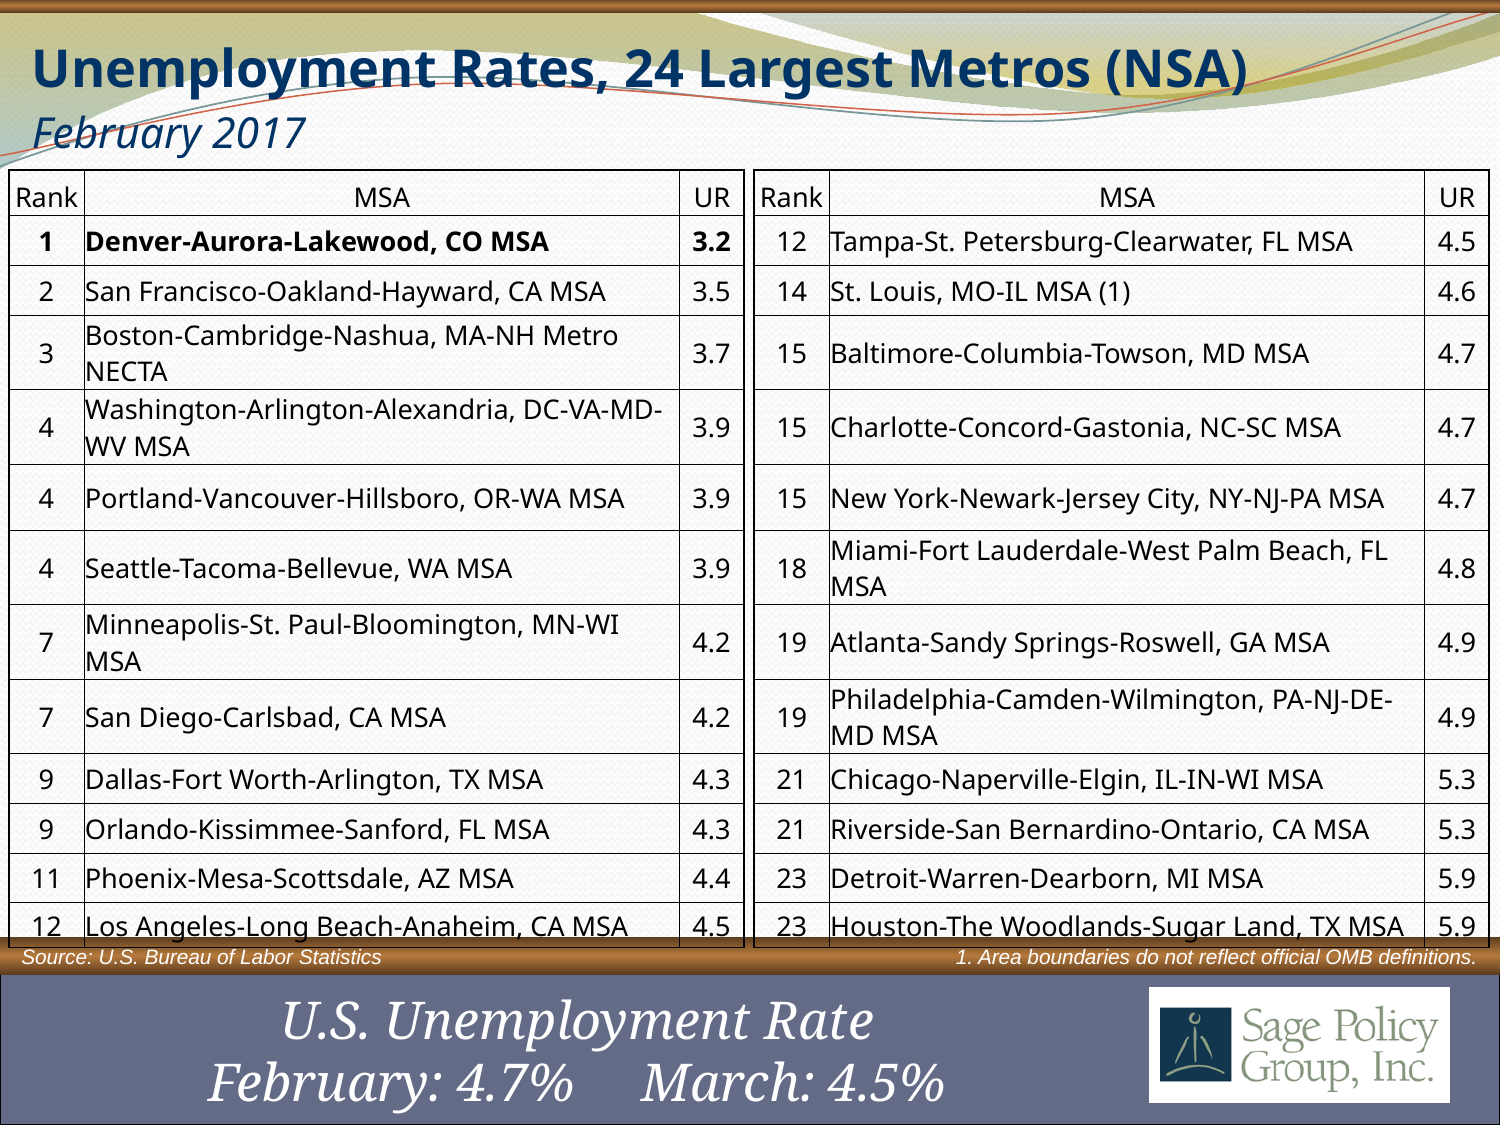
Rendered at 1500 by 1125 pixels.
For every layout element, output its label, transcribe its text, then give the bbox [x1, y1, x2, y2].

table_cell Baltimore-Columbia-Towson, MD MSA [830, 316, 1424, 389]
picture [700, 13, 794, 24]
table_cell 9 [10, 804, 84, 853]
text_box 1. Area boundaries do not reflect official OMB definitions. [940, 936, 1498, 977]
table_cell 5.3 [1425, 754, 1488, 803]
table_cell 9 [10, 754, 84, 803]
table_cell 5.9 [1425, 903, 1488, 936]
table_cell 4.4 [680, 854, 743, 902]
table_cell [745, 265, 753, 315]
table_cell 7 [10, 680, 84, 753]
table_cell 4.3 [680, 804, 743, 853]
table_cell [745, 754, 753, 803]
list Source: U.S. Bureau of Labor Statistics [6, 936, 940, 976]
table_cell 4.3 [680, 754, 743, 803]
table_cell New York-Newark-Jersey City, NY-NJ-PA MSA [830, 465, 1424, 530]
table_cell 4.7 [1425, 316, 1488, 389]
table_cell Phoenix-Mesa-Scottsdale, AZ MSA [85, 854, 679, 902]
table_cell 4.7 [1425, 465, 1488, 530]
table_cell Philadelphia-Camden-Wilmington, PA-NJ-DE-MD MSA [830, 680, 1424, 753]
table_cell Orlando-Kissimmee-Sanford, FL MSA [85, 804, 679, 853]
table_cell 4.2 [680, 605, 743, 679]
table_cell [745, 215, 753, 265]
table_cell 1 [10, 216, 84, 265]
table_cell 5.3 [1425, 804, 1488, 853]
picture [0, 56, 1500, 938]
table_cell San Francisco-Oakland-Hayward, CA MSA [85, 266, 679, 315]
table_cell Portland-Vancouver-Hillsboro, OR-WA MSA [85, 465, 679, 530]
table_cell Dallas-Fort Worth-Arlington, TX MSA [85, 754, 679, 803]
table_cell Boston-Cambridge-Nashua, MA-NH Metro NECTA [85, 316, 679, 389]
table_cell 4.5 [1425, 216, 1488, 265]
table_cell [745, 464, 753, 530]
table_cell 3.5 [680, 266, 743, 315]
table_cell 3.9 [680, 465, 743, 530]
table_cell Seattle-Tacoma-Bellevue, WA MSA [85, 531, 679, 604]
table_cell Charlotte-Concord-Gastonia, NC-SC MSA [830, 390, 1424, 464]
table_cell 4.2 [680, 680, 743, 753]
table_cell 15 [755, 465, 829, 530]
table_cell 3.7 [680, 316, 743, 389]
table_cell [745, 390, 753, 464]
table_cell Houston-The Woodlands-Sugar Land, TX MSA [830, 903, 1424, 936]
table_cell [745, 605, 753, 679]
table_cell Washington-Arlington-Alexandria, DC-VA-MD-WV MSA [85, 390, 679, 464]
table_cell 14 [755, 266, 829, 315]
table_cell 23 [755, 854, 829, 902]
table_cell Los Angeles-Long Beach-Anaheim, CA MSA [85, 903, 679, 936]
table_cell 19 [755, 680, 829, 753]
table_cell Atlanta-Sandy Springs-Roswell, GA MSA [830, 605, 1424, 679]
table_cell Denver-Aurora-Lakewood, CO MSA [85, 216, 679, 265]
table_cell 11 [10, 854, 84, 902]
table_cell Miami-Fort Lauderdale-West Palm Beach, FL MSA [830, 531, 1424, 604]
table_cell 3.2 [680, 216, 743, 265]
table_cell 15 [755, 390, 829, 464]
table_header MSA [85, 171, 679, 215]
table_cell Detroit-Warren-Dearborn, MI MSA [830, 854, 1424, 902]
table_cell 4 [10, 465, 84, 530]
table_cell 12 [755, 216, 829, 265]
table_cell 7 [10, 605, 84, 679]
table_cell [745, 679, 753, 754]
table_header UR [1425, 171, 1488, 215]
text_box U.S. Unemployment Rate February: 4.7% March: 4.5% [6, 979, 1148, 1120]
table_cell 3 [10, 316, 84, 389]
table_cell 21 [755, 754, 829, 803]
table_cell 15 [755, 316, 829, 389]
table_cell Riverside-San Bernardino-Ontario, CA MSA [830, 804, 1424, 853]
table_cell 18 [755, 531, 829, 604]
title Unemployment Rates, 24 Largest Metros (NSA) February 2017 [31, 24, 1436, 163]
table_header MSA [830, 171, 1424, 215]
table_cell St. Louis, MO-IL MSA (1) [830, 266, 1424, 315]
table_cell [745, 530, 753, 605]
table_cell 21 [755, 804, 829, 853]
table_cell 2 [10, 266, 84, 315]
table_cell 12 [10, 903, 84, 936]
table_cell [745, 903, 753, 936]
table_cell [745, 315, 753, 390]
table_header UR [680, 171, 743, 215]
table_cell 4.8 [1425, 531, 1488, 604]
table_cell 5.9 [1425, 854, 1488, 902]
table_cell 4.7 [1425, 390, 1488, 464]
table_header Rank [10, 171, 84, 215]
table_cell 4.5 [680, 903, 743, 936]
table_cell 4.9 [1425, 605, 1488, 679]
table_cell 4.6 [1425, 266, 1488, 315]
table_cell 3.9 [680, 531, 743, 604]
picture [1149, 987, 1450, 1103]
table_header [745, 170, 753, 215]
table_cell 23 [755, 903, 829, 936]
table_cell 4 [10, 531, 84, 604]
table_cell Tampa-St. Petersburg-Clearwater, FL MSA [830, 216, 1424, 265]
table_cell [745, 803, 753, 853]
table_cell 4 [10, 390, 84, 464]
table_cell 19 [755, 605, 829, 679]
table_header Rank [755, 171, 829, 215]
table_cell Chicago-Naperville-Elgin, IL-IN-WI MSA [830, 754, 1424, 803]
table_cell [745, 853, 753, 903]
table_cell 4.9 [1425, 680, 1488, 753]
table_cell Minneapolis-St. Paul-Bloomington, MN-WI MSA [85, 605, 679, 679]
table_cell San Diego-Carlsbad, CA MSA [85, 680, 679, 753]
table_cell 3.9 [680, 390, 743, 464]
